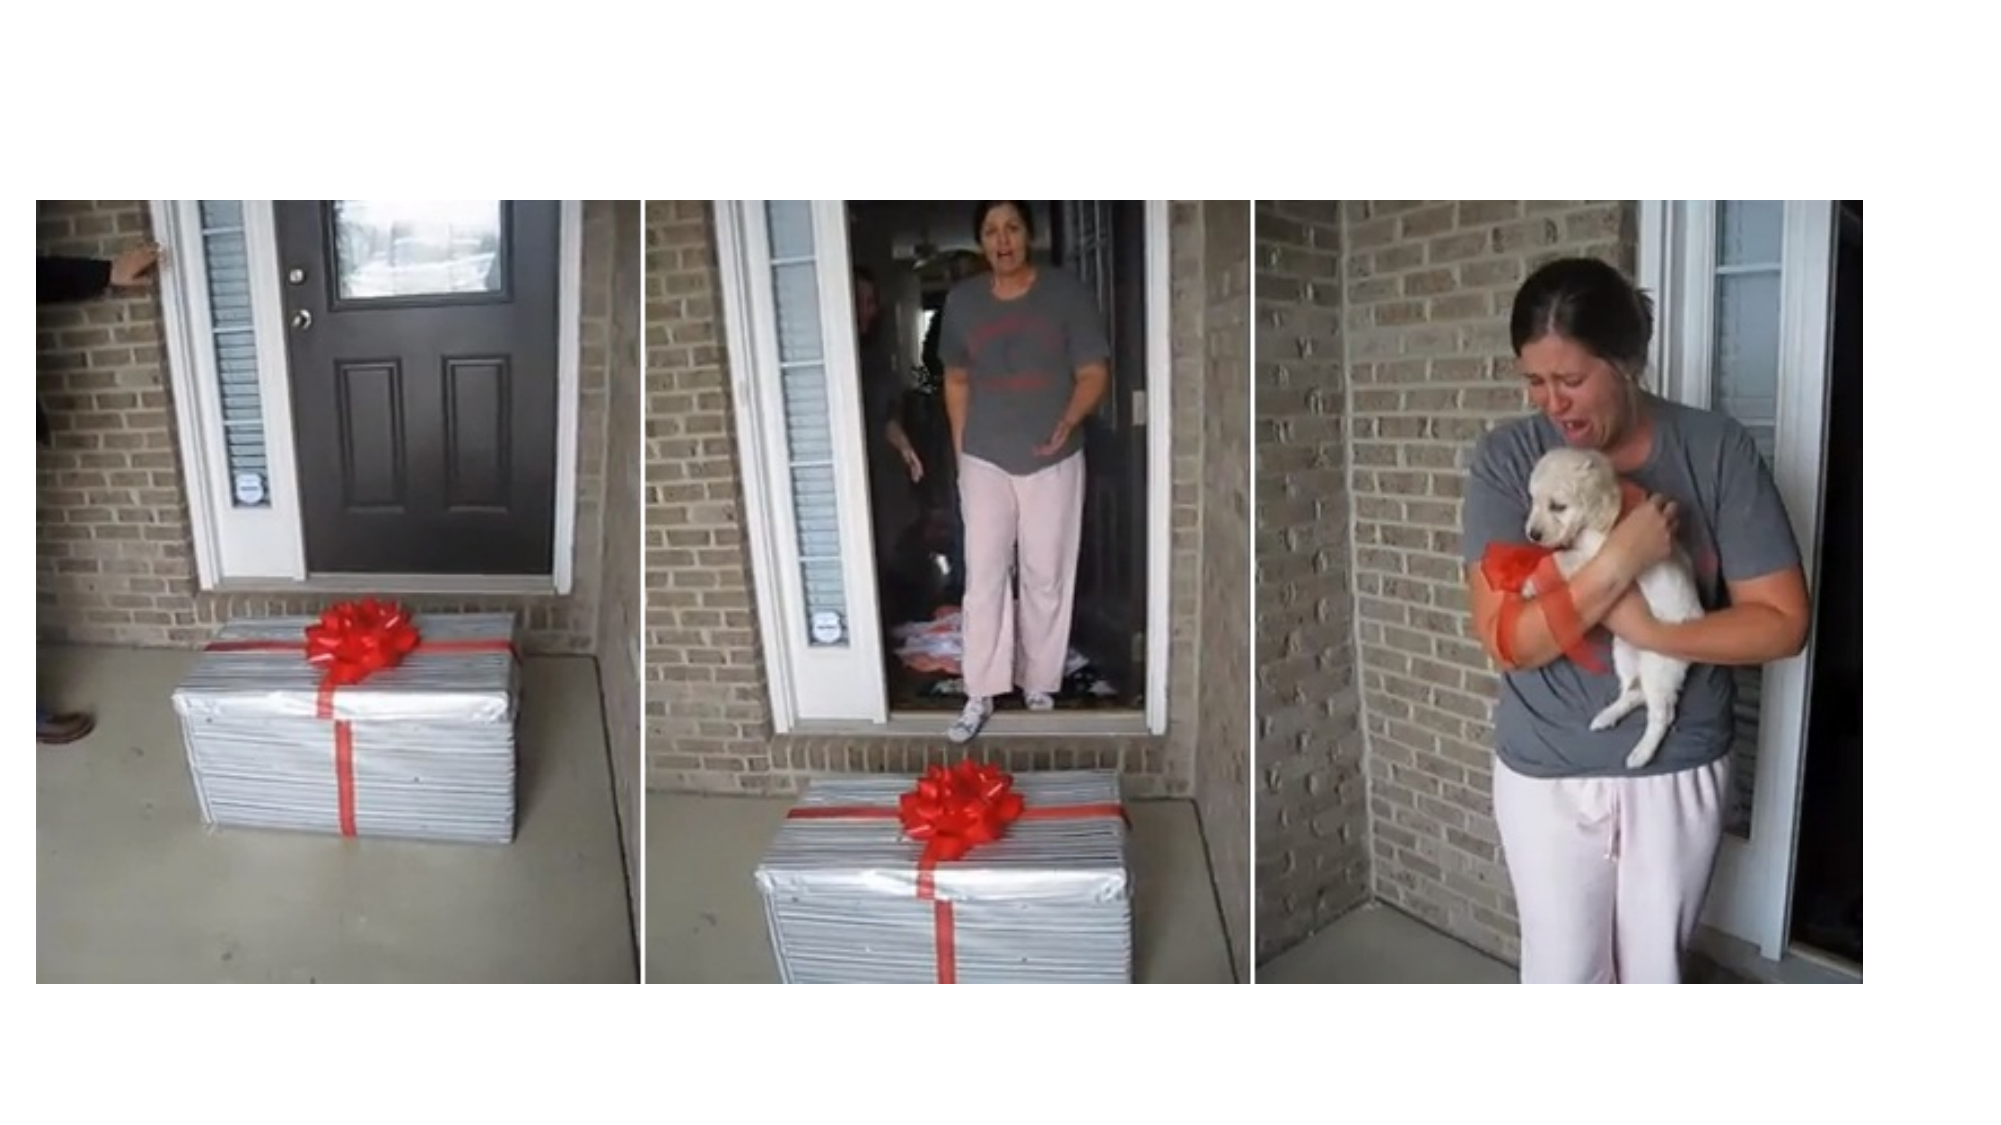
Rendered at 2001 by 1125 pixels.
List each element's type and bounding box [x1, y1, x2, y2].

picture [36, 200, 1863, 984]
